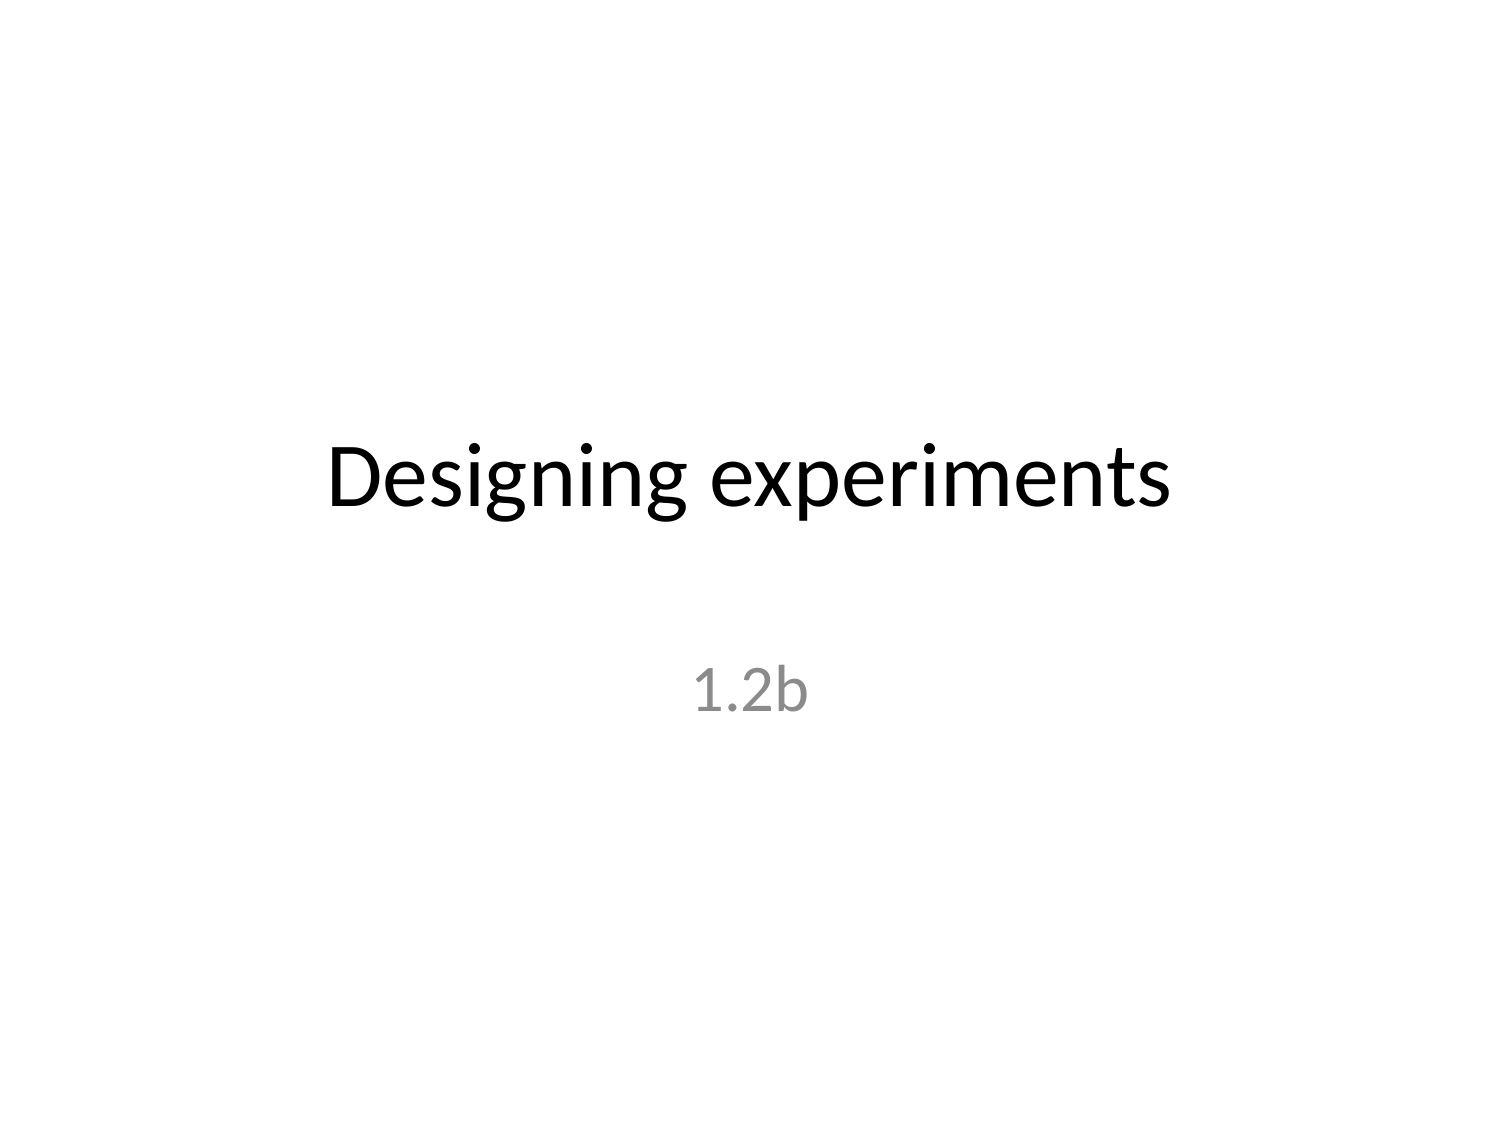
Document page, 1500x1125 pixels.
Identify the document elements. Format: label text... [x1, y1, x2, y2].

title Designing experiments [112, 349, 1388, 591]
subtitle 1.2b [225, 637, 1275, 925]
